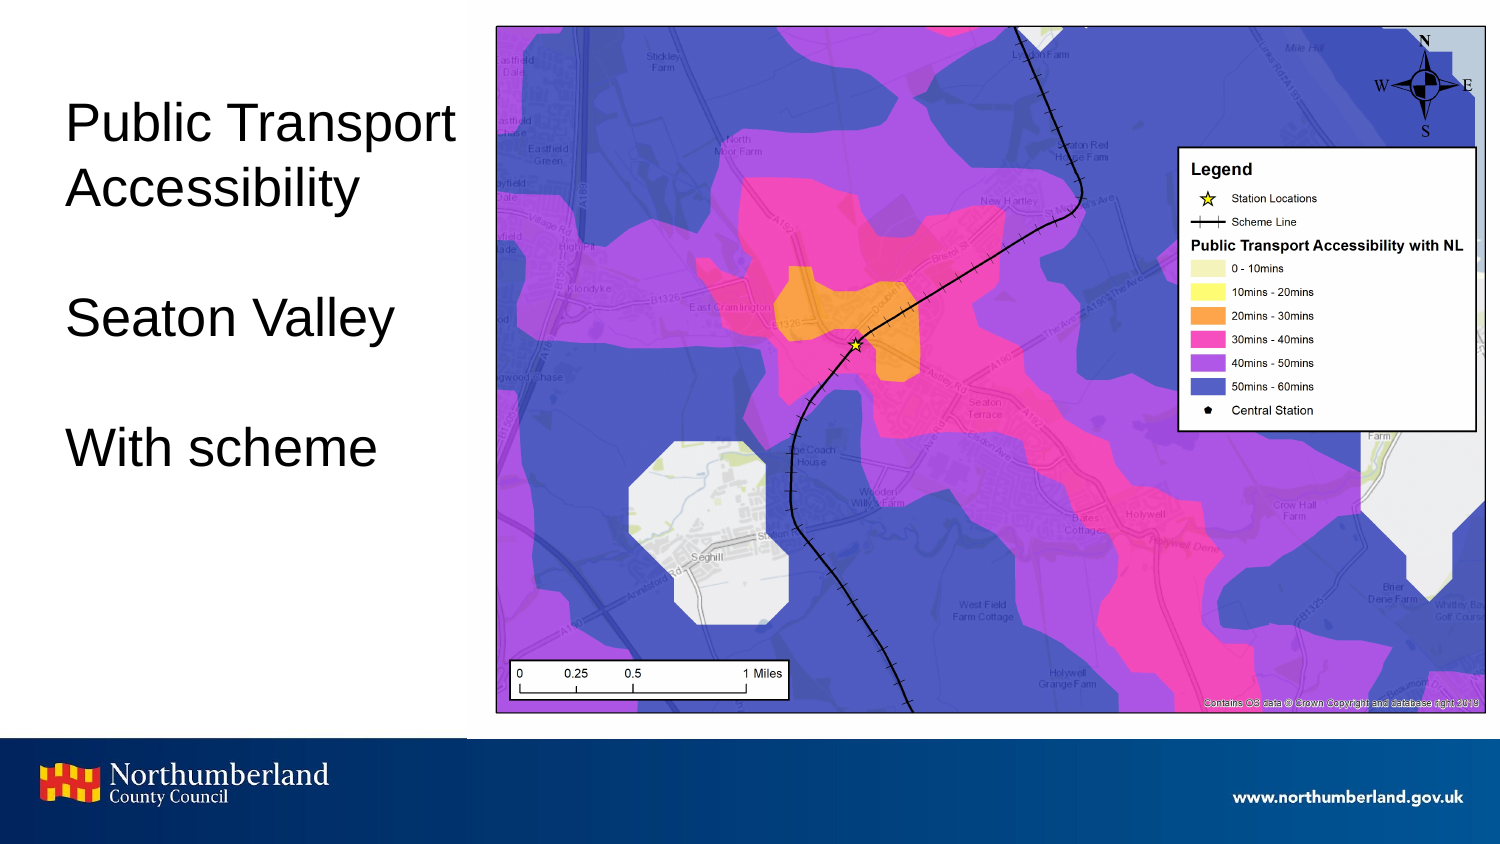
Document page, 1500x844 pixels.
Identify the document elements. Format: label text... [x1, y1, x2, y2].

picture [0, 0, 1500, 844]
title Public Transport Accessibility Seaton Valley With scheme [51, 72, 462, 408]
